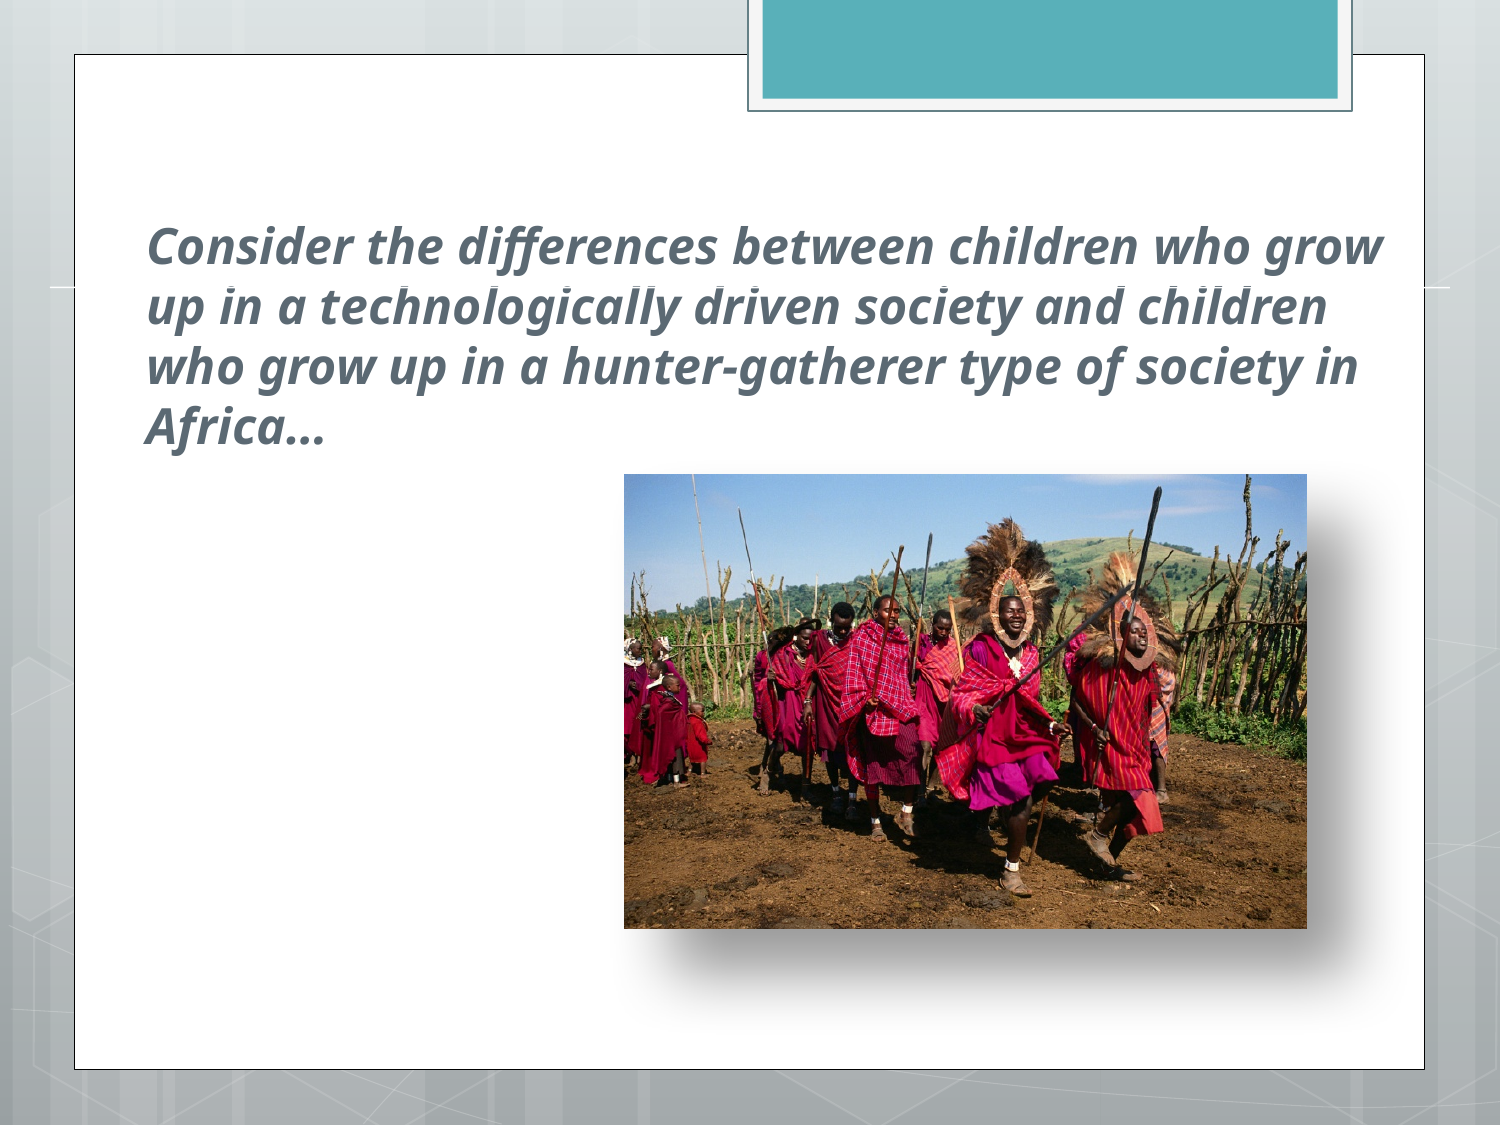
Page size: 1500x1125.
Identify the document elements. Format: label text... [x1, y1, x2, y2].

list Consider the differences between children who grow up in a technologically driven society and children who grow up in a hunter-gatherer type of society in Africa… [75, 137, 1425, 287]
list Consider the differences between children who grow up in a technologically driven society and children who grow up in a hunter-gatherer type of society in Africa… [75, 288, 1425, 513]
picture [624, 474, 1307, 930]
